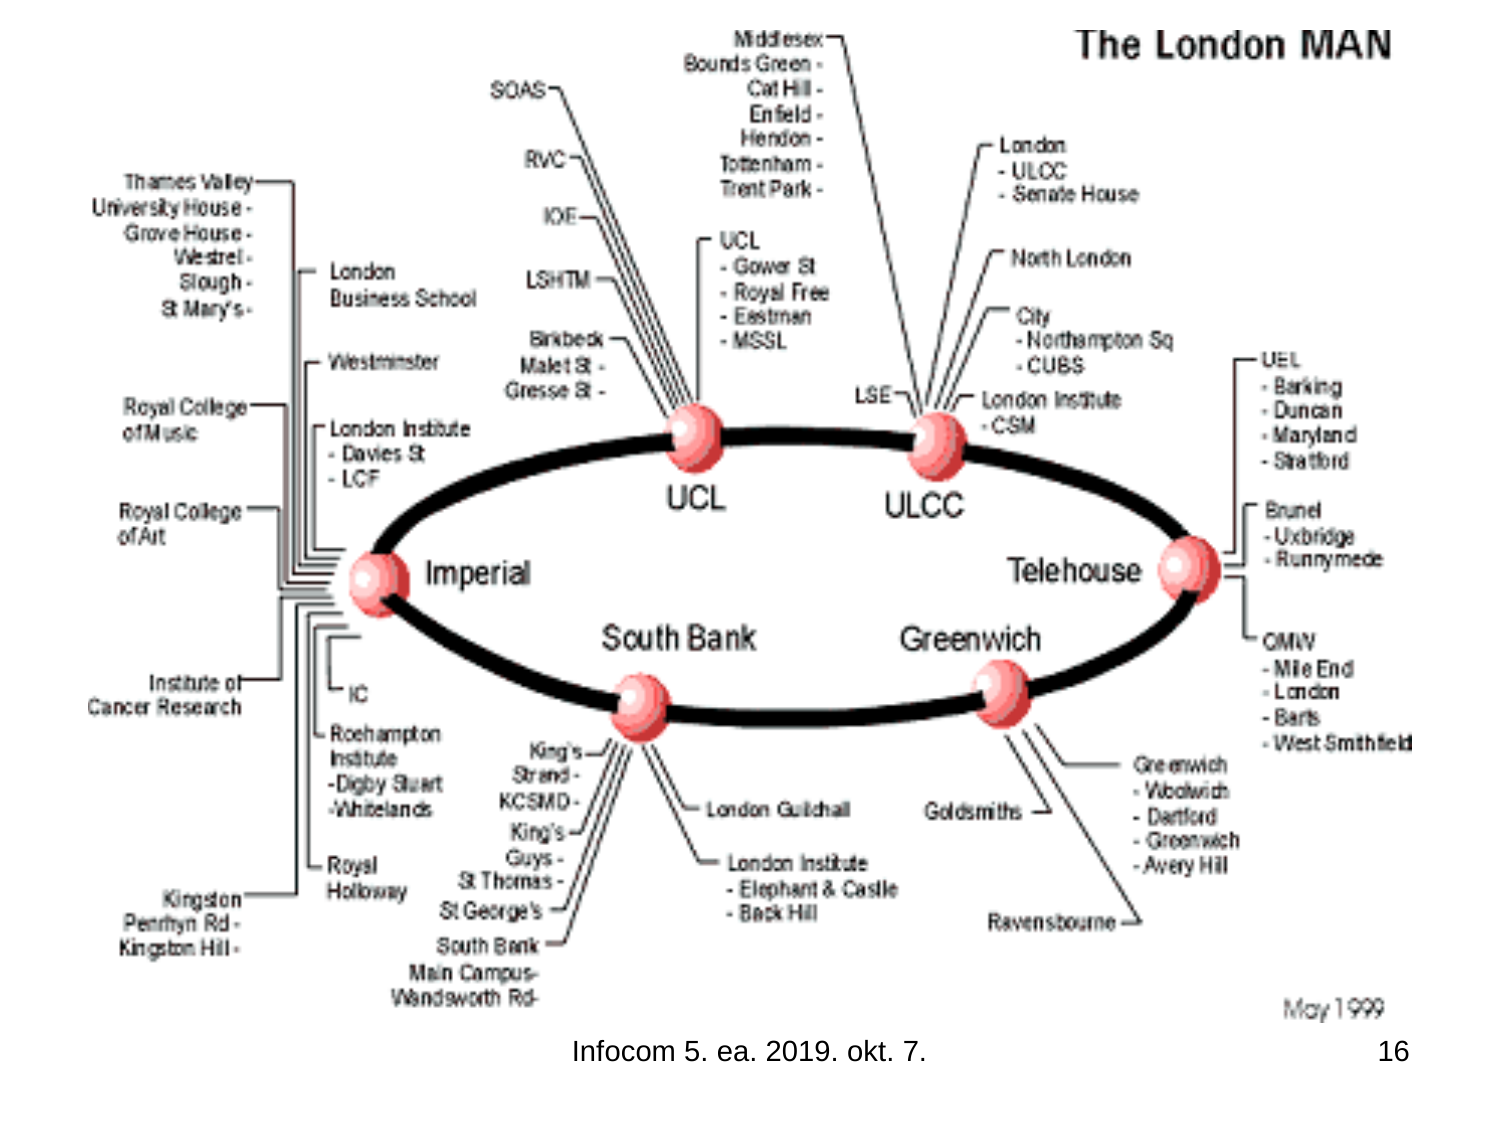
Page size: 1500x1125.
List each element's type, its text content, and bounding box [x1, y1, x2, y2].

footer Infocom 5. ea. 2019. okt. 7. [512, 1032, 988, 1103]
slide_number 16 [1074, 1024, 1426, 1103]
picture [88, 30, 1412, 1023]
